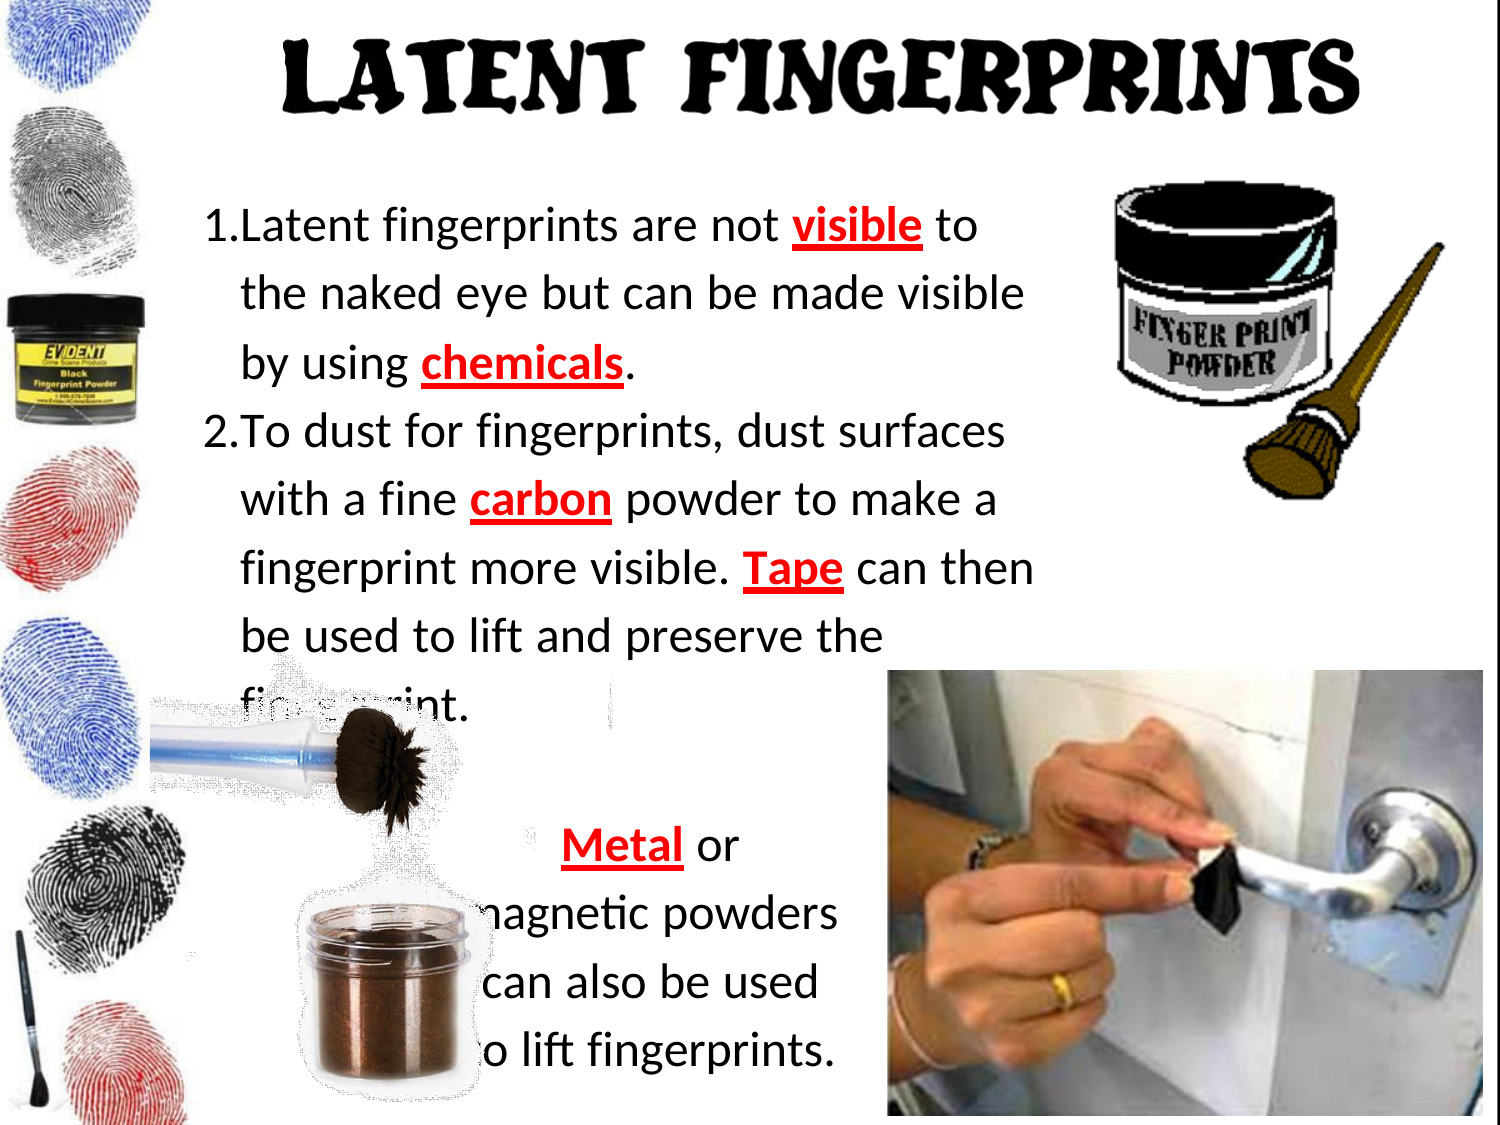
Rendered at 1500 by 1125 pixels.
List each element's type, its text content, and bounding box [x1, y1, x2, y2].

text_box Latent fingerprints are not visible to the naked eye but can be made visible by using chemicals. To dust for fingerprints, dust surfaces with a fine carbon powder to make a fingerprint more visible. Tape can then be used to lift and preserve the fingerprint. Metal or magnetic powders can also be used to lift fingerprints. [200, 182, 1097, 1077]
text_box [149, 574, 613, 1111]
picture [0, 0, 1500, 1125]
text_box [237, 8, 1442, 167]
text_box [887, 670, 1483, 1116]
text_box [1113, 179, 1447, 502]
